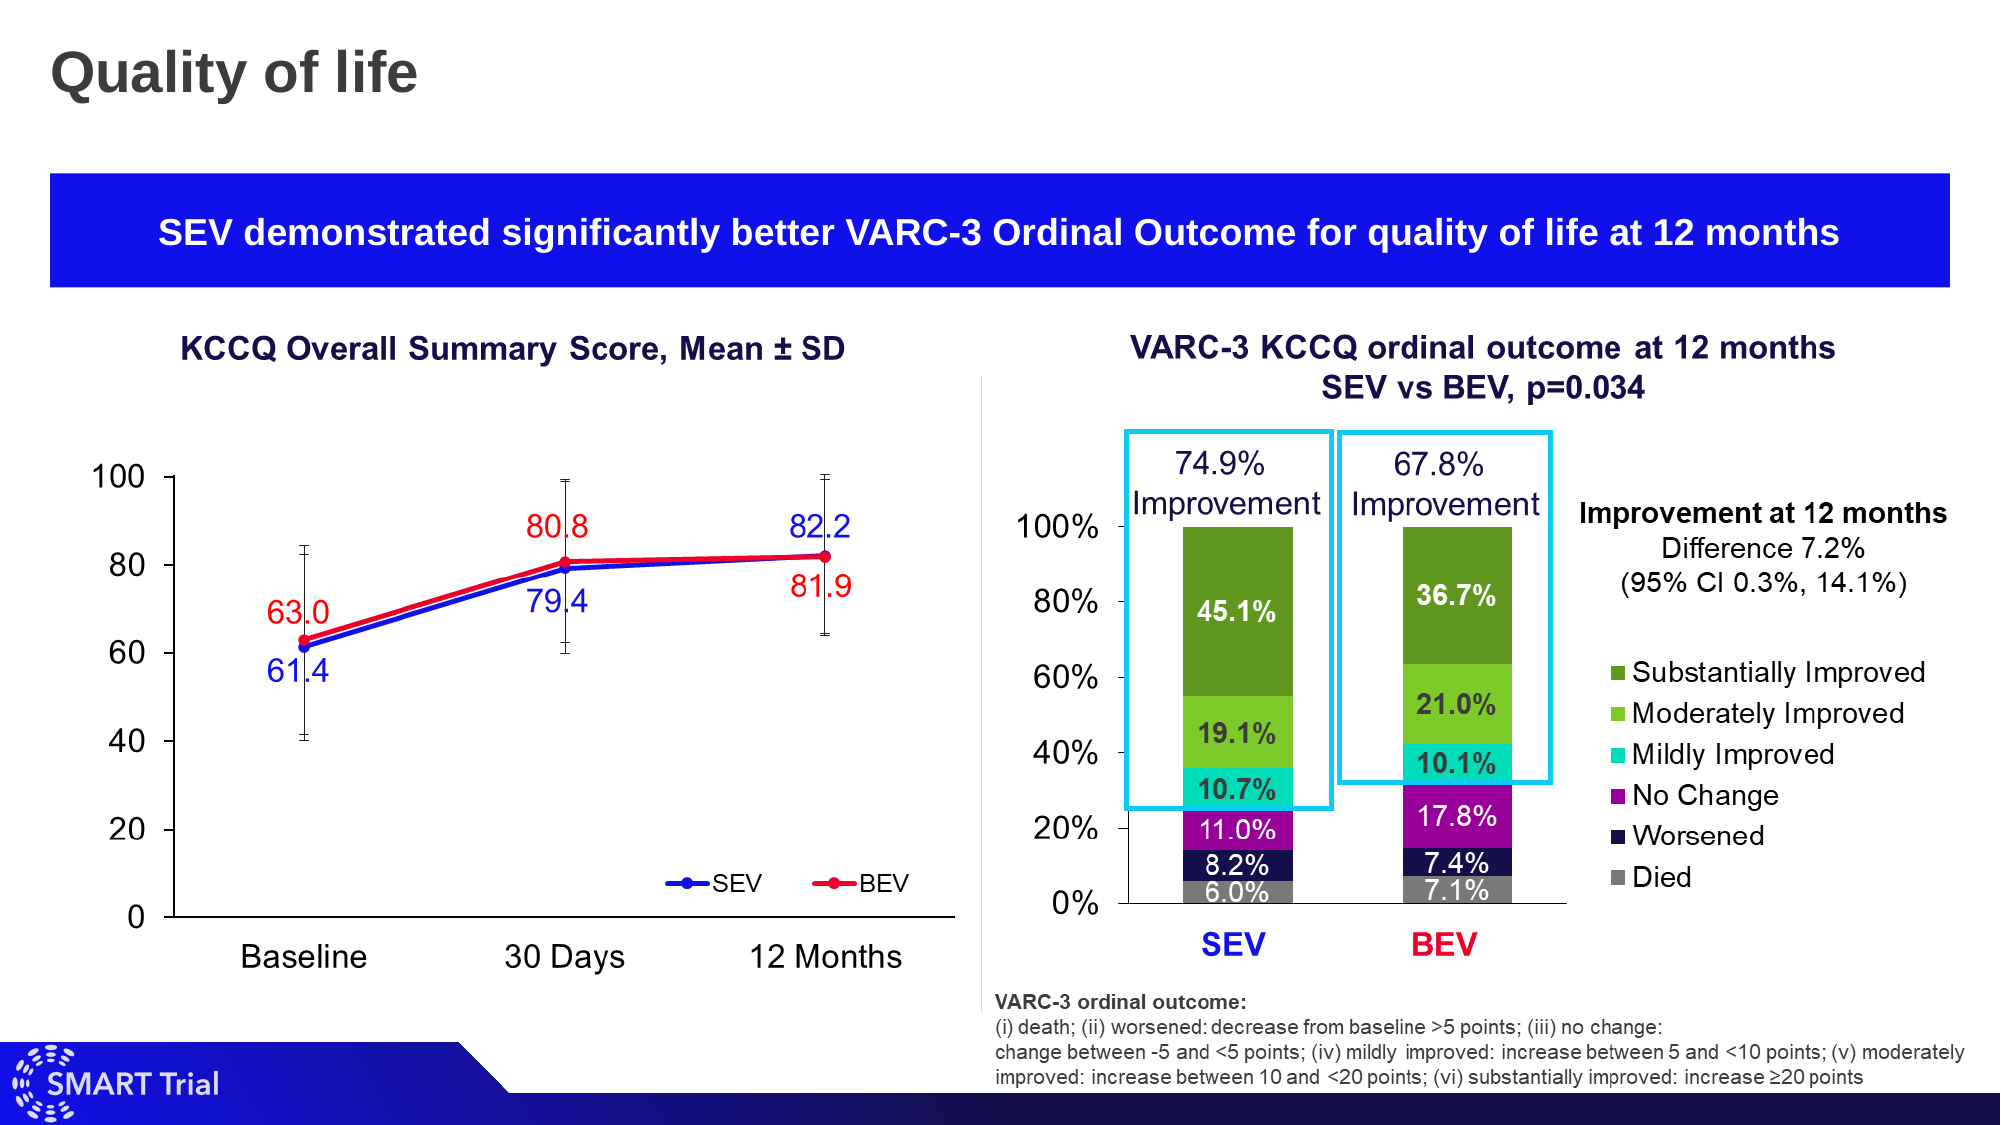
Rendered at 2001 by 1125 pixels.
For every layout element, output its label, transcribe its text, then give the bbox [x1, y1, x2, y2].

text_box Quality of life [50, 40, 1950, 107]
text_box SEV demonstrated significantly better VARC-3 Ordinal Outcome for quality of life at 12 months [49, 172, 1951, 288]
picture [0, 316, 2000, 1100]
